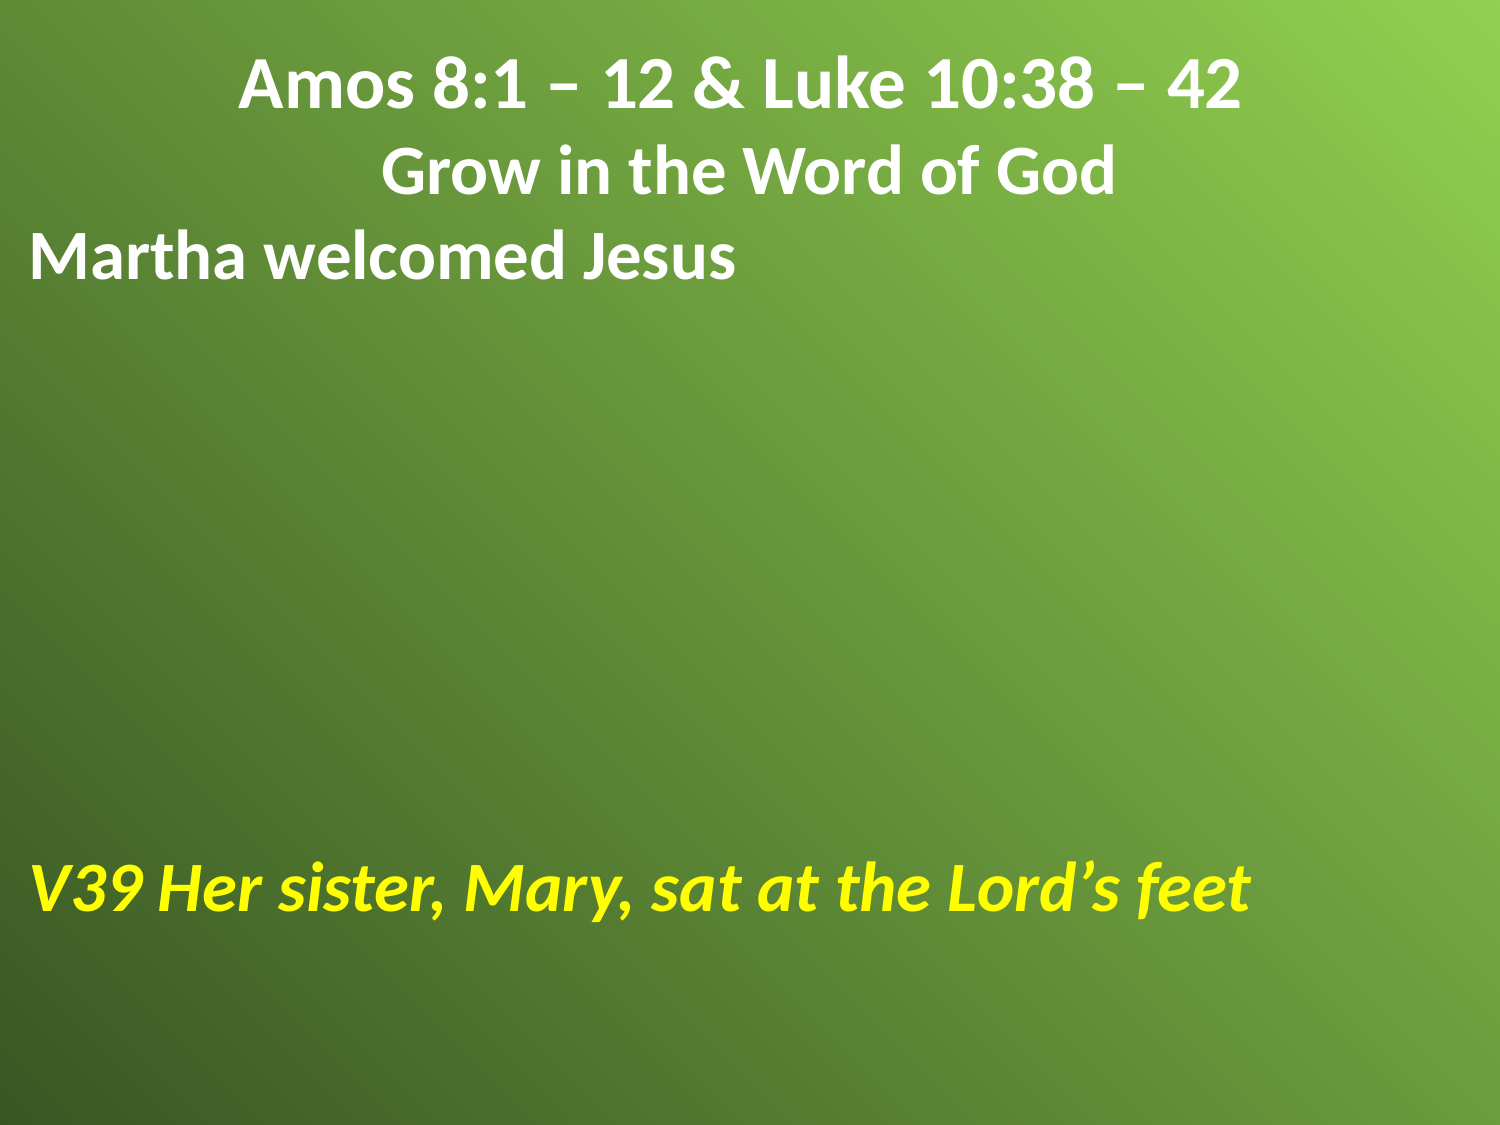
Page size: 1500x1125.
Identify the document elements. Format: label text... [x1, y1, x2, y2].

subtitle Amos 8:1 – 12 & Luke 10:38 – 42 Grow in the Word of God Martha welcomed Jesus V39 Her sister, Mary, sat at the Lord’s feet [13, 26, 1487, 1112]
